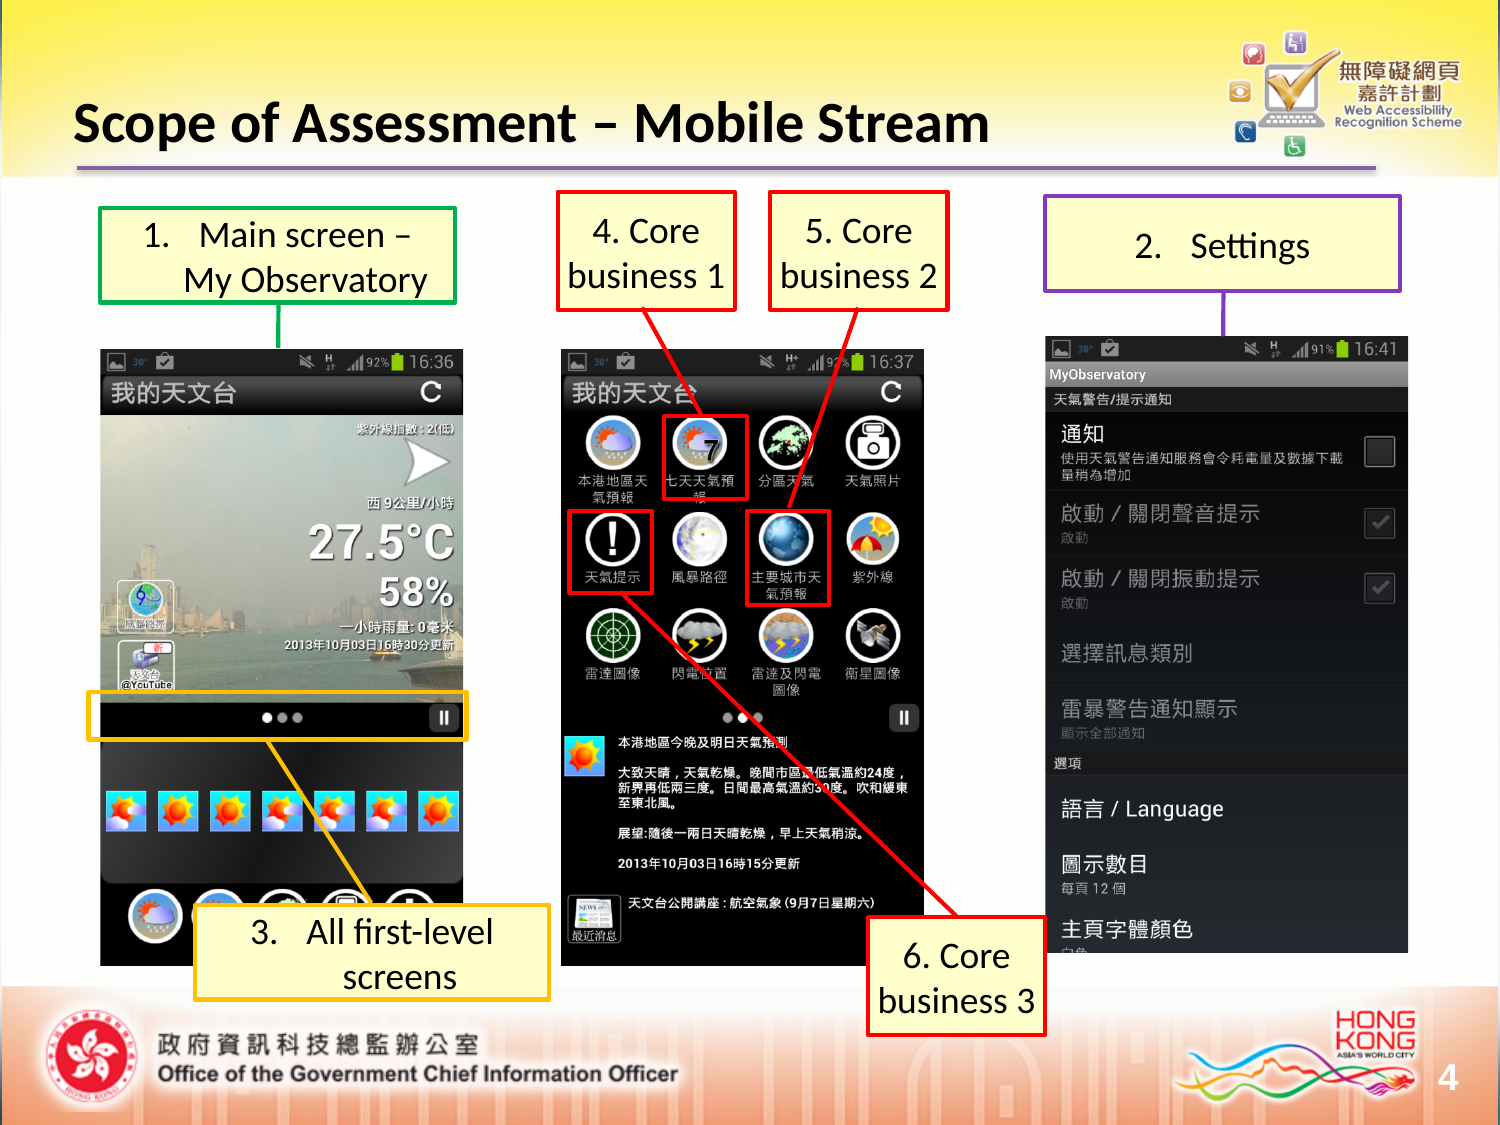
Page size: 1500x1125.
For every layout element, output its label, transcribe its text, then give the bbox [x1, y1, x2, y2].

text_box Scope of Assessment – Mobile Stream [58, 76, 1007, 162]
text_box Main screen – My Observatory [98, 206, 457, 348]
text_box 3. All first-level screens [193, 903, 551, 1002]
text_box 2. Settings [1043, 194, 1402, 335]
text_box 4. Core business 1 [556, 190, 737, 348]
text_box [86, 690, 95, 742]
text_box 6. Core business 3 [866, 886, 1047, 1037]
text_box 5. Core business 2 [768, 190, 950, 348]
picture [0, 0, 1500, 1125]
